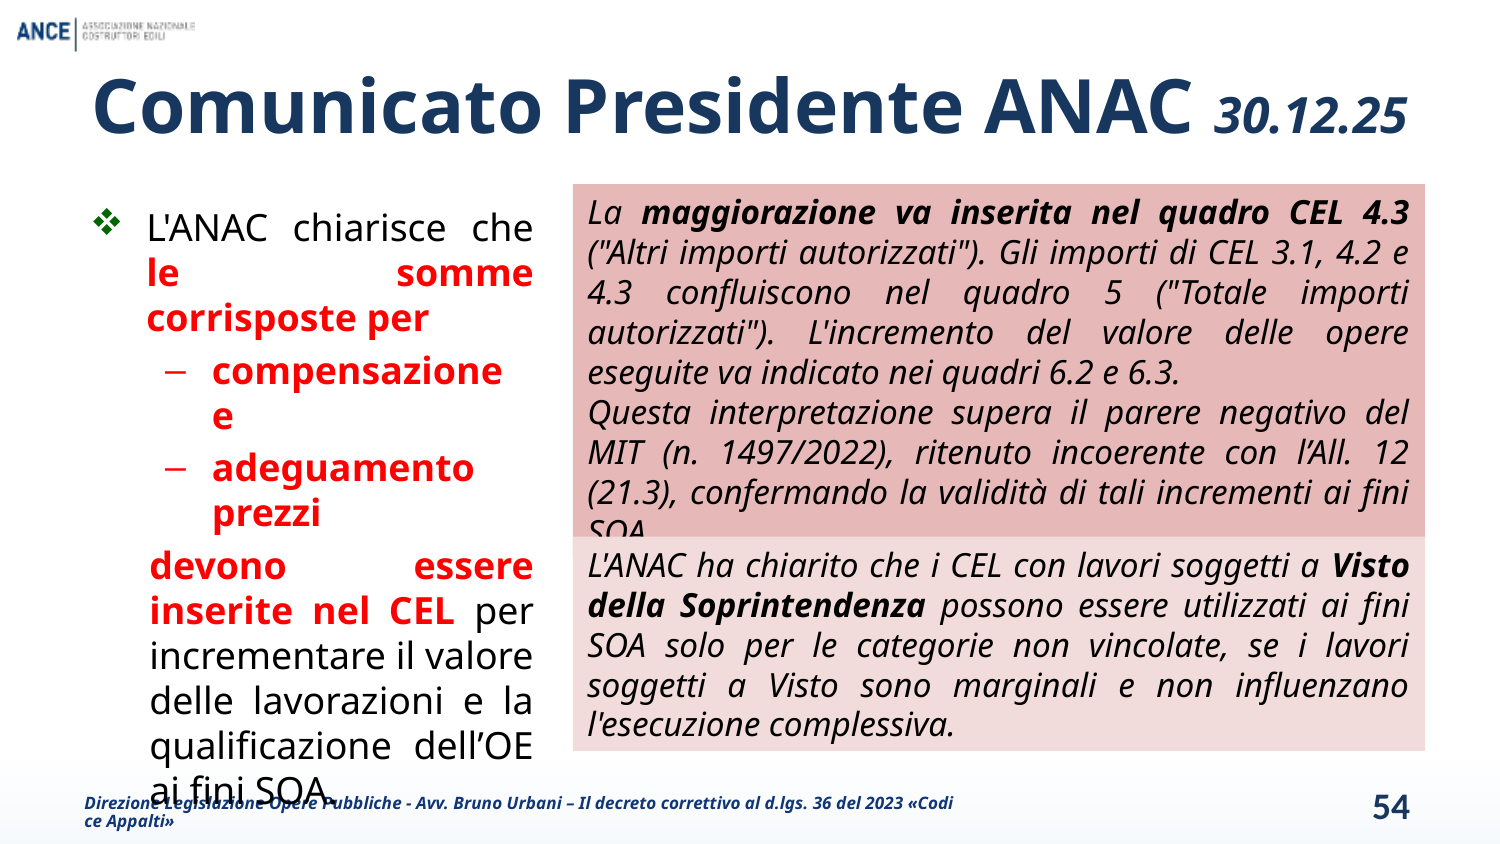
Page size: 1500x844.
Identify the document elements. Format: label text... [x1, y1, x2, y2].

list L'ANAC chiarisce che le somme corrisposte per compensazione e adeguamento prezzi devono essere inserite nel CEL per incrementare il valore delle lavorazioni e la qualificazione dell’OE ai fini SOA. [75, 196, 550, 754]
title Comunicato Presidente ANAC 30.12.25 [75, 33, 1425, 175]
slide_number 54 [1074, 782, 1425, 827]
text_box La maggiorazione va inserita nel quadro CEL 4.3 ("Altri importi autorizzati"). Gli importi di CEL 3.1, 4.2 e 4.3 confluiscono nel quadro 5 ("Totale importi autorizzati"). L'incremento del valore delle opere eseguite va indicato nei quadri 6.2 e 6.3. Questa interpretazione supera il parere negativo del MIT (n. 1497/2022), ritenuto incoerente con l’All. 12 (21.3), confermando la validità di tali incrementi ai fini SOA. [572, 184, 1425, 536]
picture [17, 13, 195, 55]
footer Direzione Legislazione Opere Pubbliche - Avv. Bruno Urbani – Il decreto correttivo al d.lgs. 36 del 2023 «Codice Appalti» [72, 782, 973, 827]
text_box L'ANAC ha chiarito che i CEL con lavori soggetti a Visto della Soprintendenza possono essere utilizzati ai fini SOA solo per le categorie non vincolate, se i lavori soggetti a Visto sono marginali e non influenzano l'esecuzione complessiva. [572, 536, 1425, 751]
